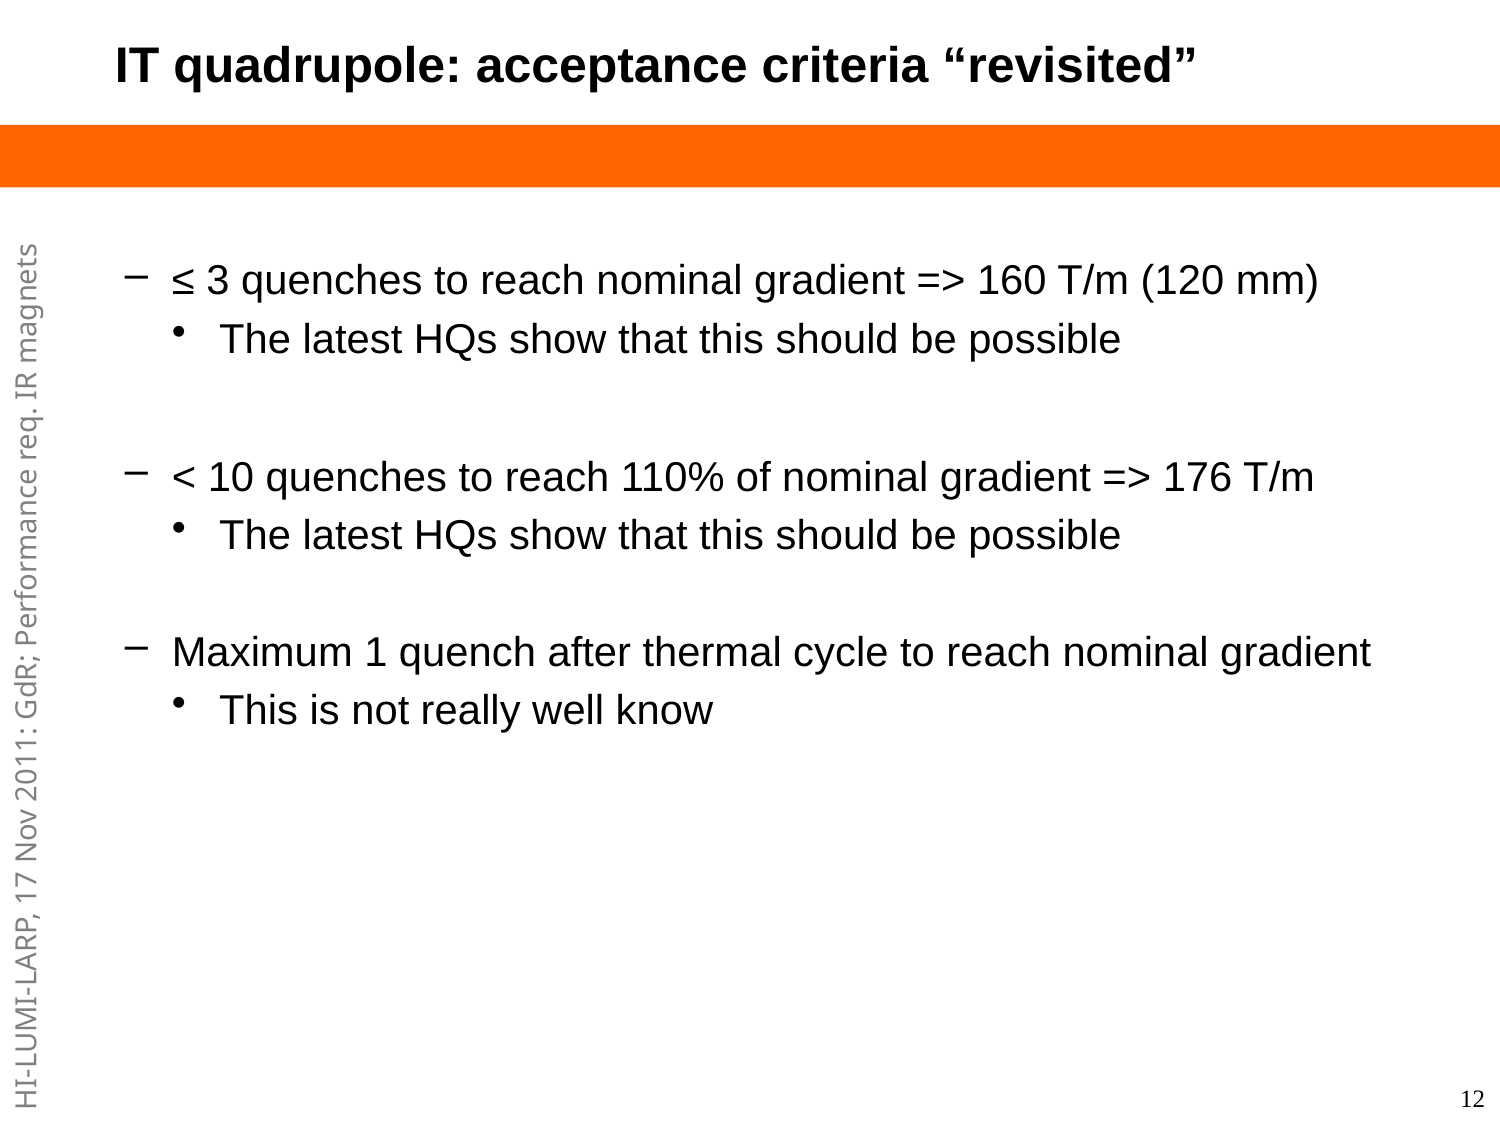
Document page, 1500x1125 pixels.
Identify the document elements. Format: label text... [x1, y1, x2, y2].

slide_number 12 [1399, 1074, 1500, 1125]
list ≤ 3 quenches to reach nominal gradient => 160 T/m (120 mm) The latest HQs show that this should be possible < 10 quenches to reach 110% of nominal gradient => 176 T/m The latest HQs show that this should be possible Maximum 1 quench after thermal cycle to reach nominal gradient This is not really well know [62, 187, 1476, 1101]
title IT quadrupole: acceptance criteria “revisited” [99, 0, 1500, 126]
